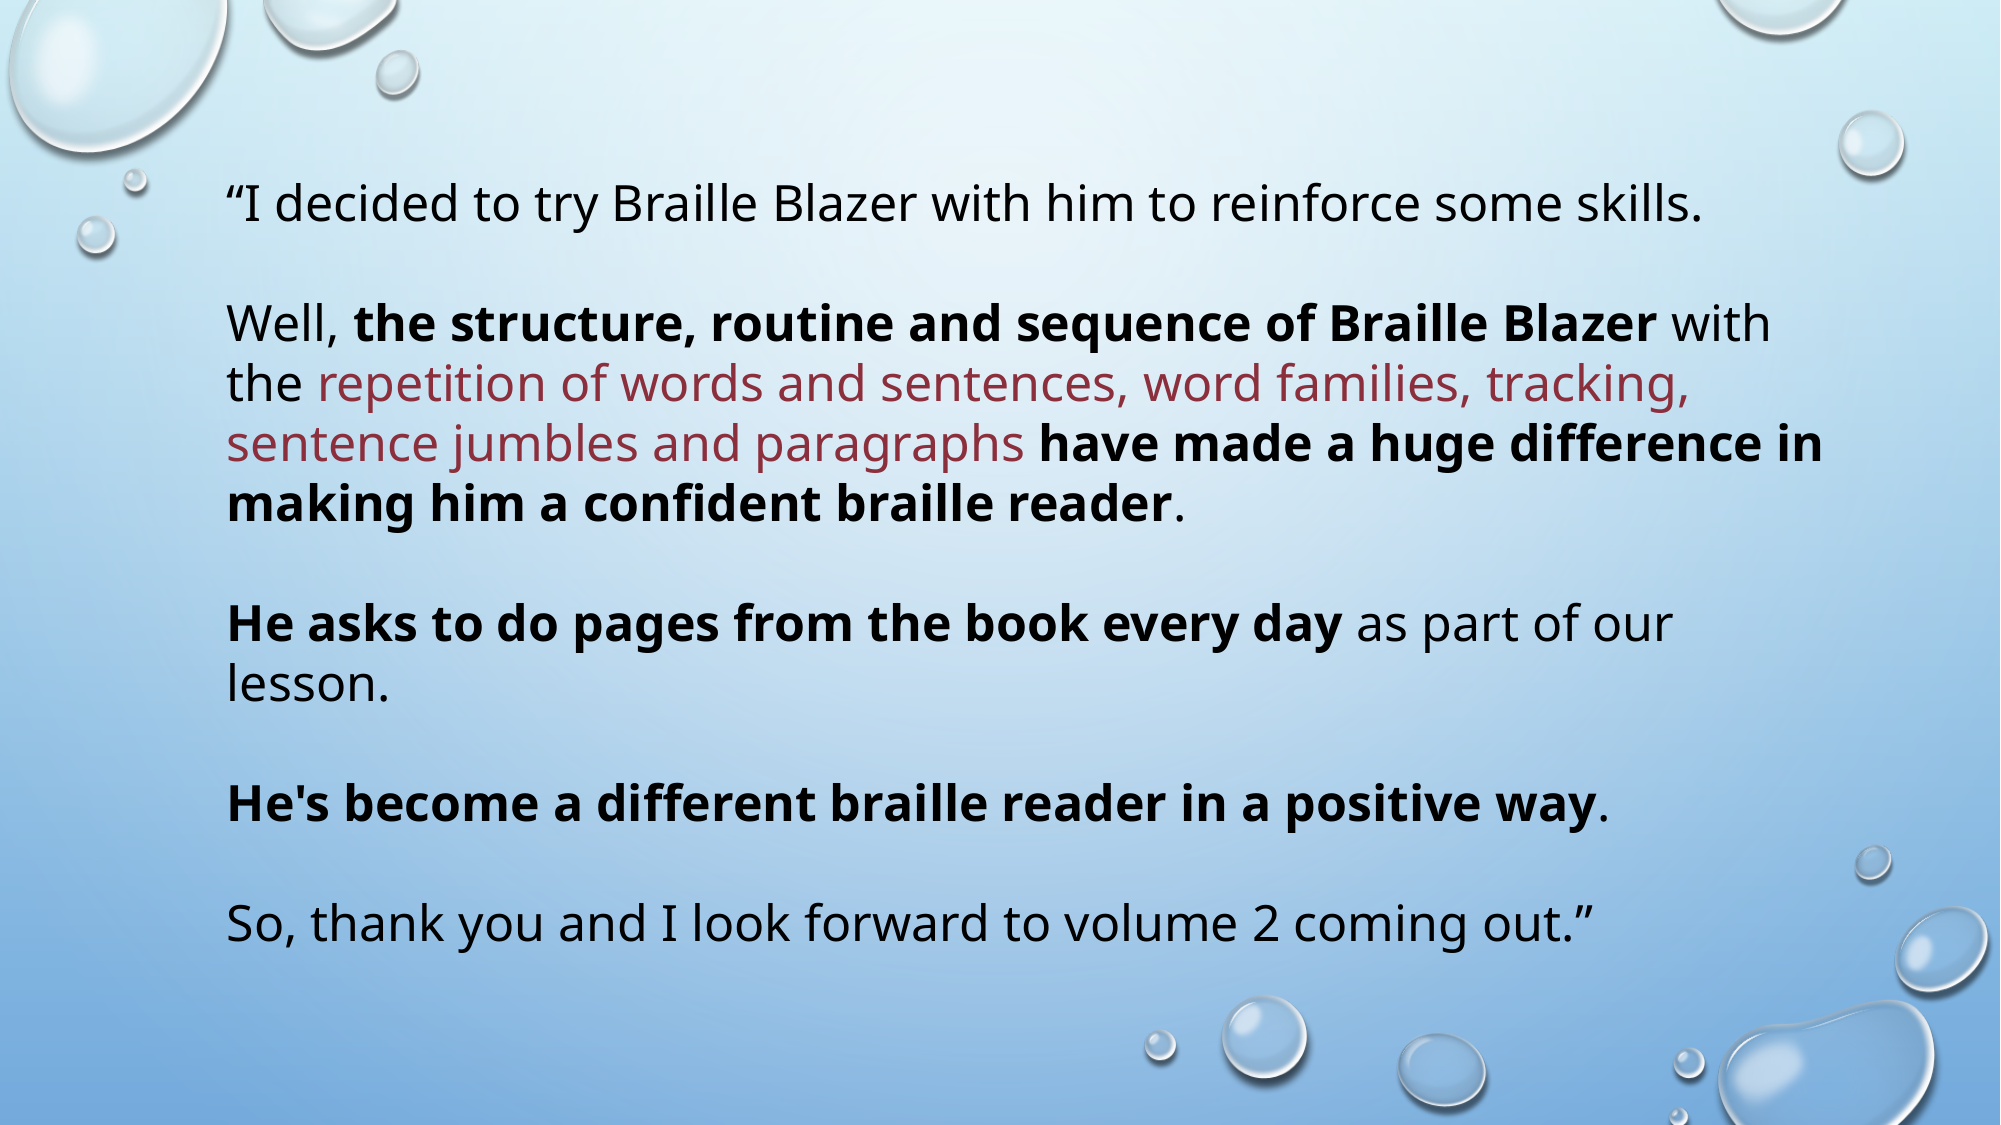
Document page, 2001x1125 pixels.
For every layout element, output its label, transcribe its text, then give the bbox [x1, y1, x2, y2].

text_box “I decided to try Braille Blazer with him to reinforce some skills. Well, the structure, routine and sequence of Braille Blazer with the repetition of words and sentences, word families, tracking, sentence jumbles and paragraphs have made a huge difference in making him a confident braille reader. He asks to do pages from the book every day as part of our lesson. He's become a different braille reader in a positive way. So, thank you and I look forward to volume 2 coming out.” [212, 118, 1850, 1019]
picture [0, 0, 2000, 1125]
